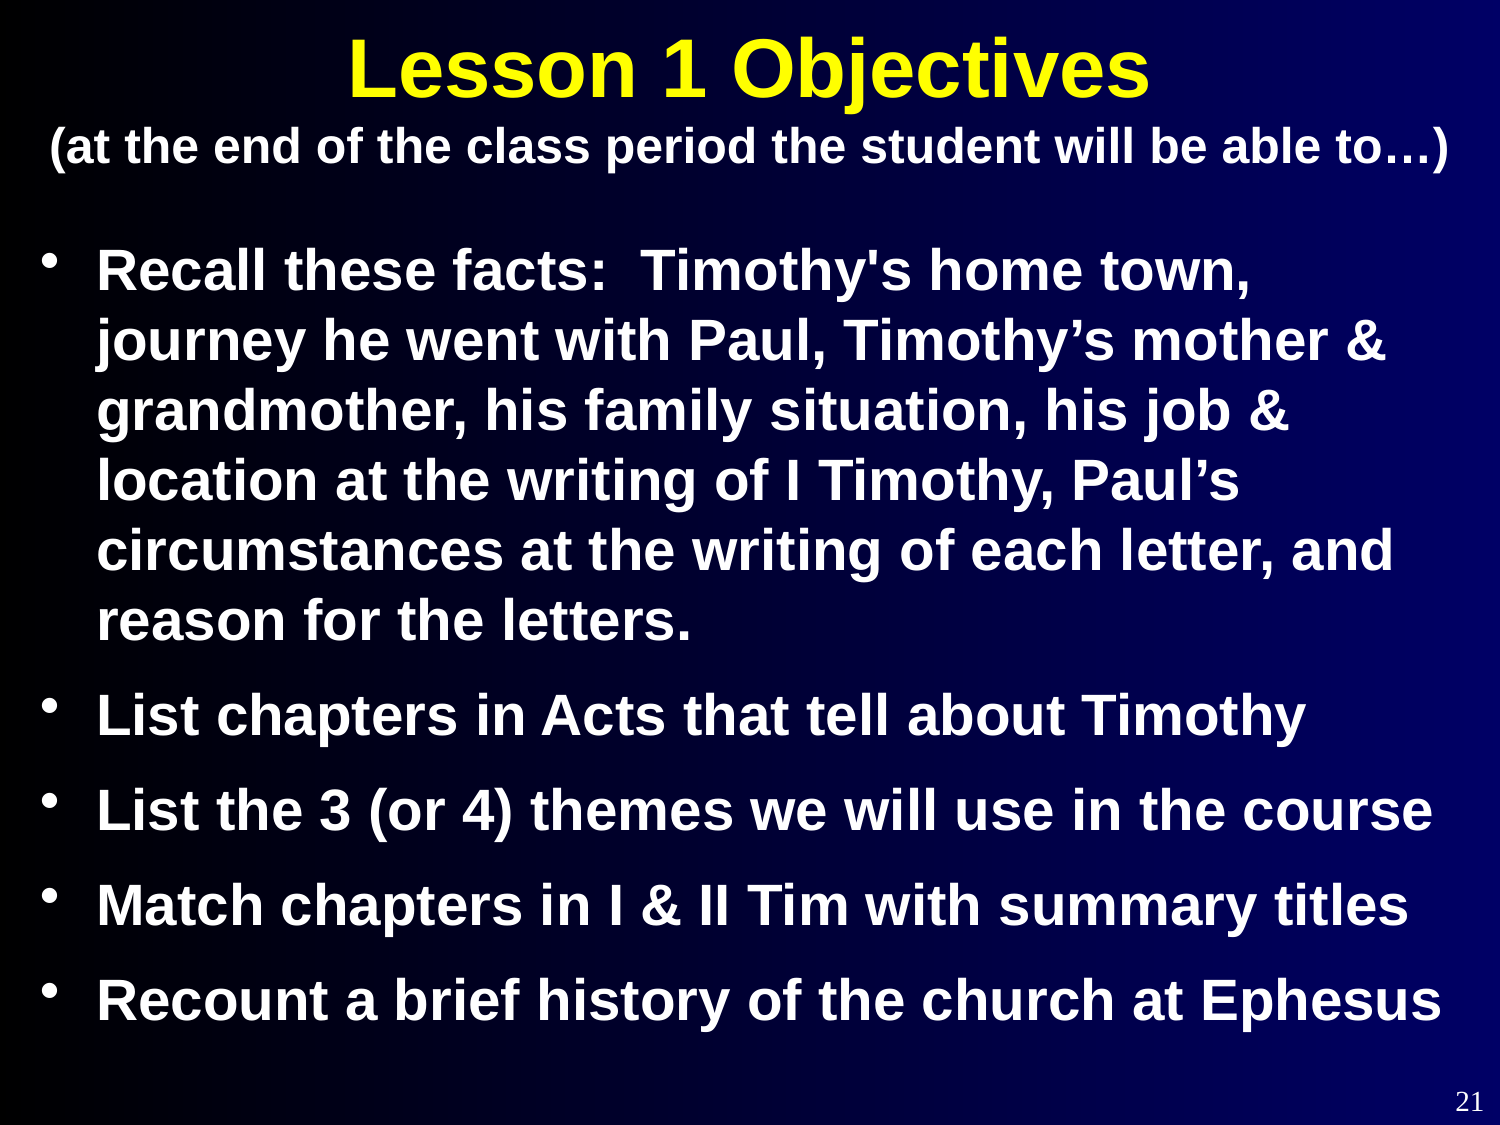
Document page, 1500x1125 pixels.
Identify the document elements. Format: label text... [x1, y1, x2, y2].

slide_number 21 [1427, 1074, 1500, 1125]
list Recall these facts: Timothy's home town, journey he went with Paul, Timothy’s mother & grandmother, his family situation, his job & location at the writing of I Timothy, Paul’s circumstances at the writing of each letter, and reason for the letters. List chapters in Acts that tell about Timothy List the 3 (or 4) themes we will use in the course Match chapters in I & II Tim with summary titles Recount a brief history of the church at Ephesus [24, 224, 1475, 1088]
title Lesson 1 Objectives (at the end of the class period the student will be able to…) [0, 12, 1500, 175]
